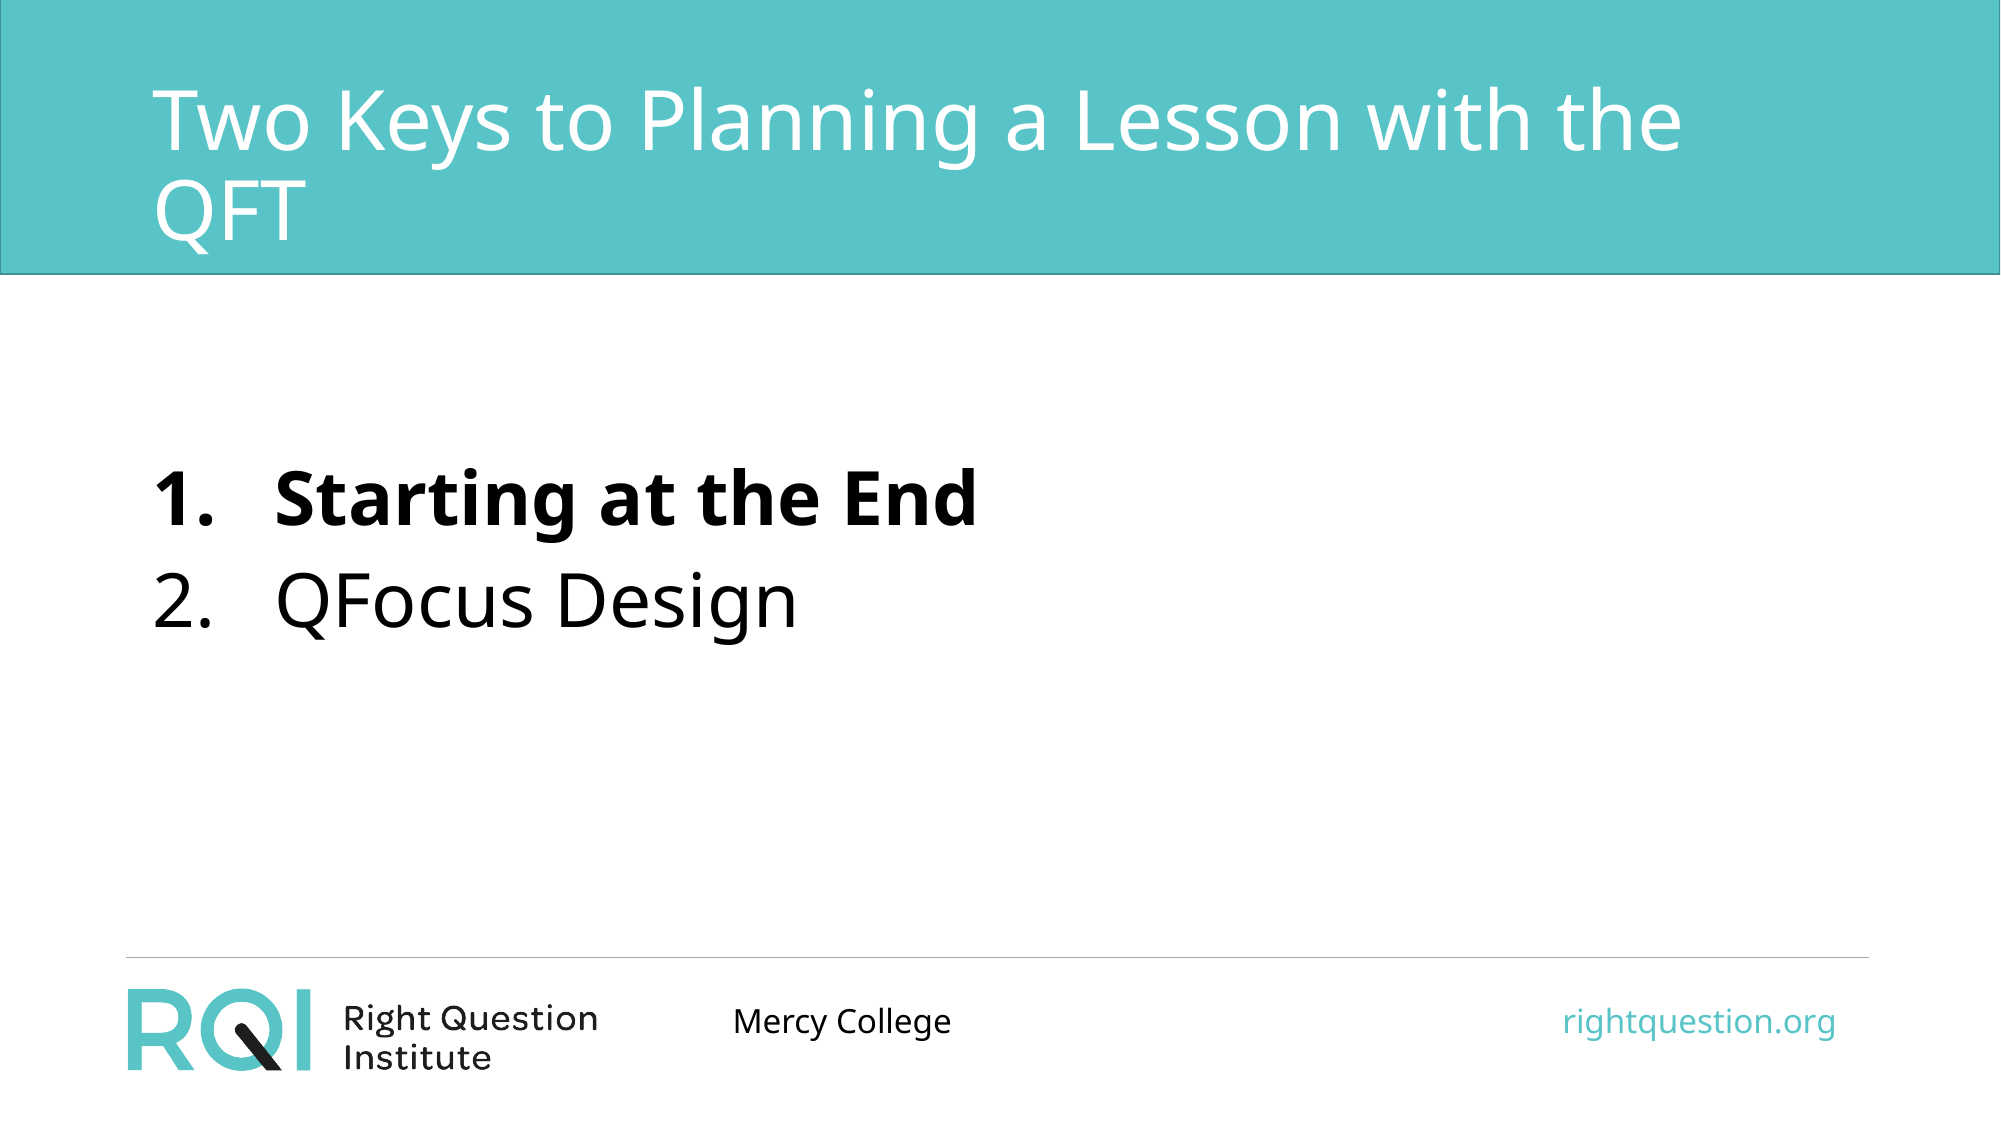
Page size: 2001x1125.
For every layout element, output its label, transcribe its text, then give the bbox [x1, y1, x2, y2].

list Starting at the End QFocus Design [137, 453, 1572, 756]
title Two Keys to Planning a Lesson with the QFT [137, 59, 1863, 278]
picture [126, 987, 598, 1072]
